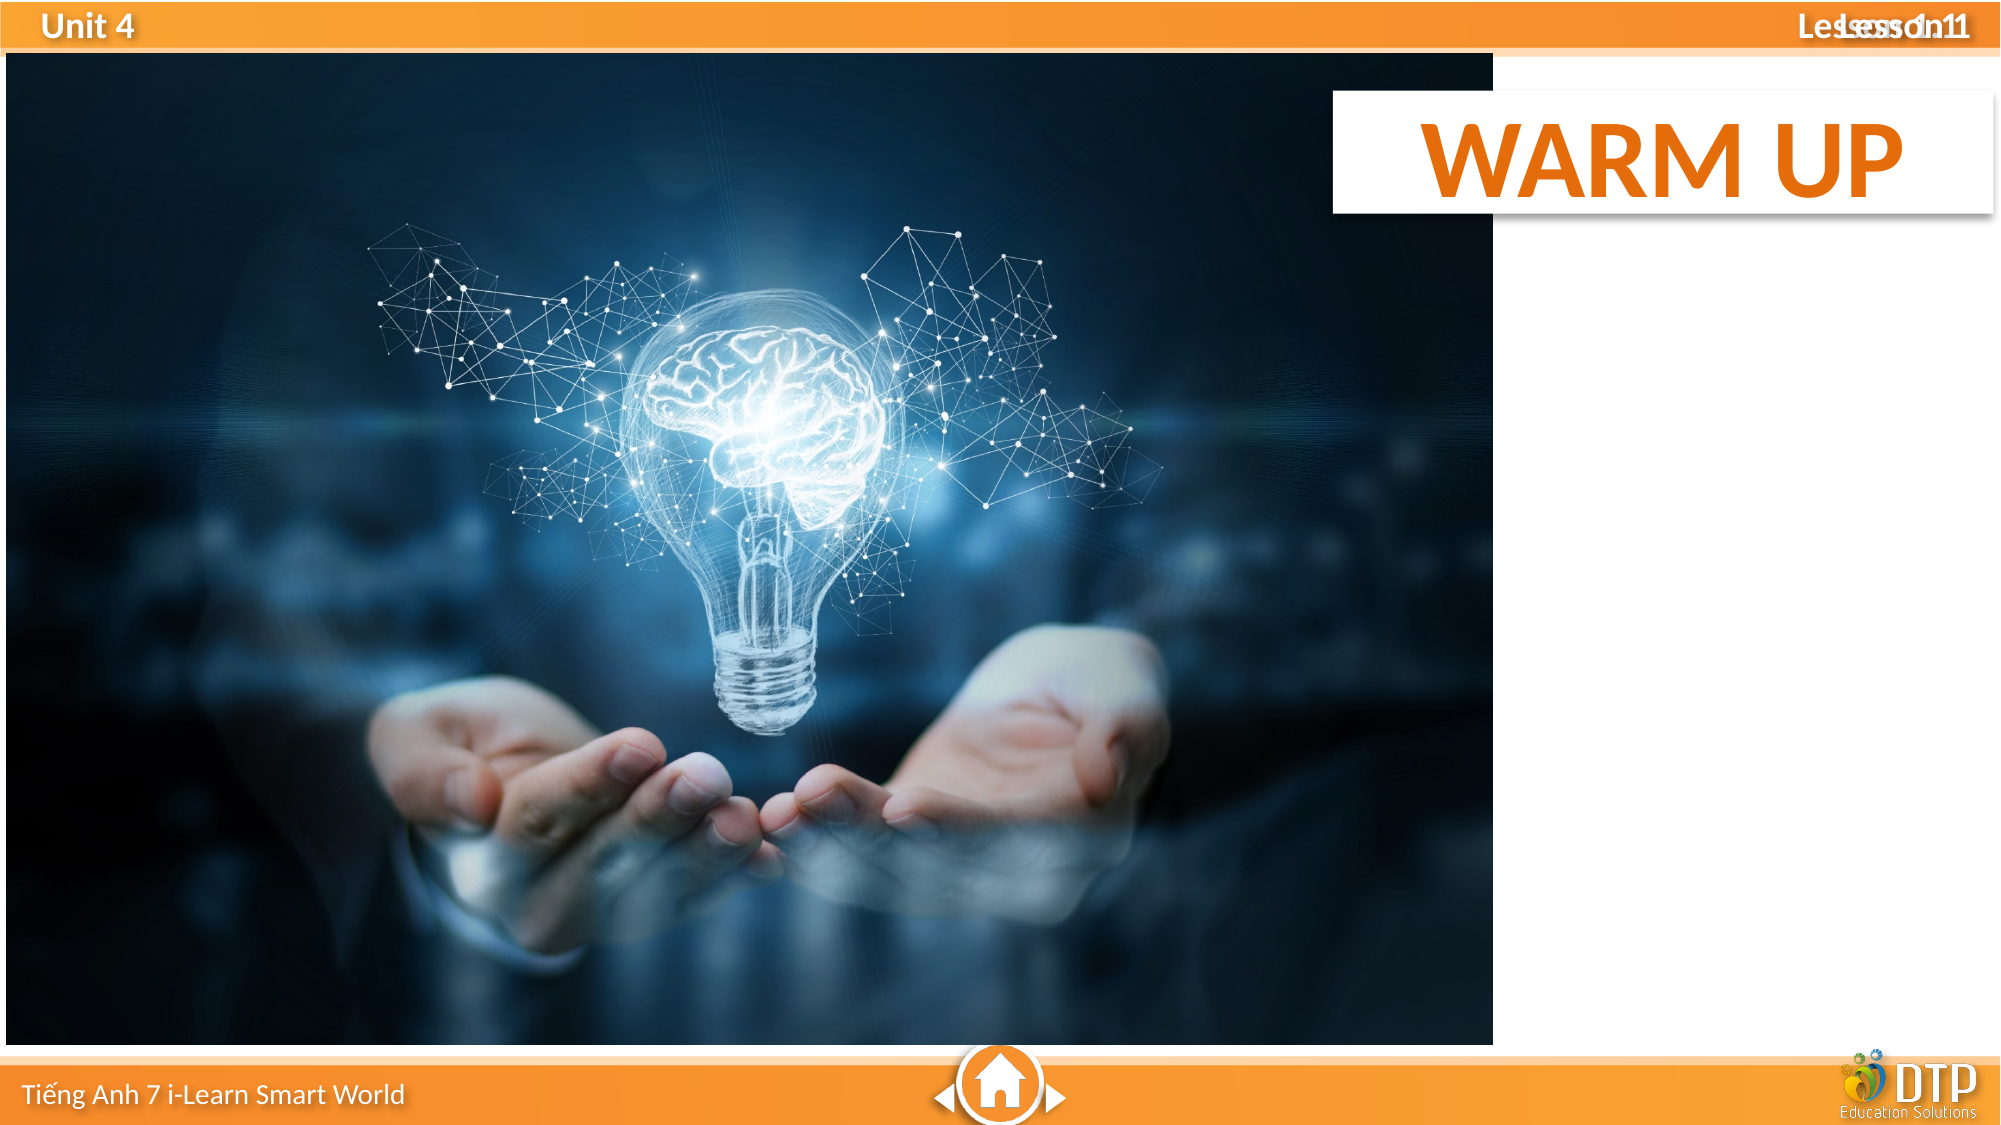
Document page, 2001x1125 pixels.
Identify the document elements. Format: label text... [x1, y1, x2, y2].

text_box WARM UP [1495, 90, 1994, 214]
text_box Lesson 1 [1824, 0, 1987, 53]
picture [0, 2, 2001, 1125]
